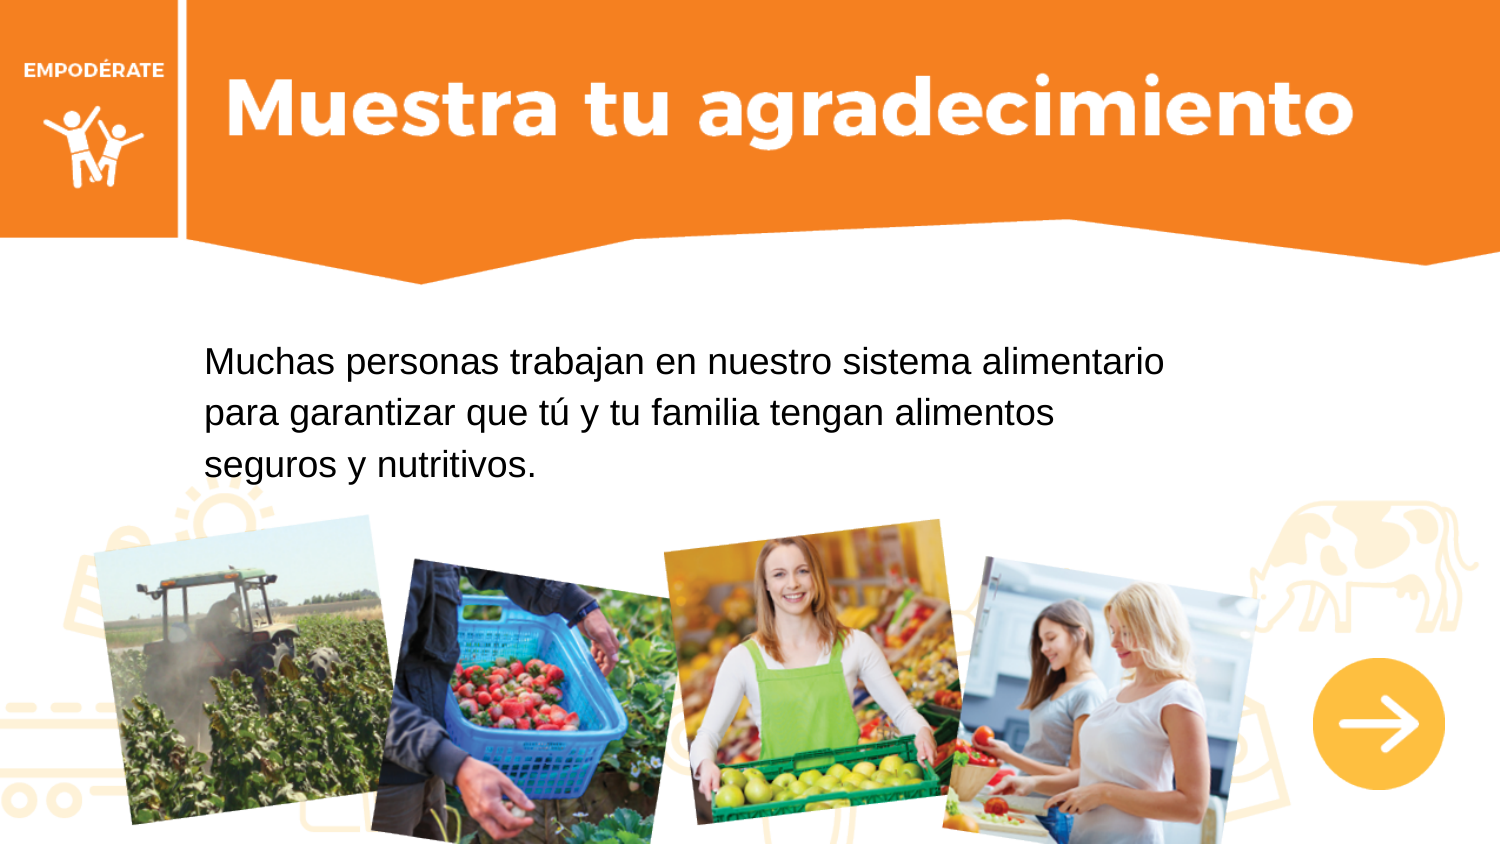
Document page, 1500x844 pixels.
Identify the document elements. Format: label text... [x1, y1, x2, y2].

list Muchas personas trabajan en nuestro sistema alimentario para garantizar que tú y tu familia tengan alimentos seguros y nutritivos. [189, 314, 1203, 489]
picture [0, 0, 1500, 844]
